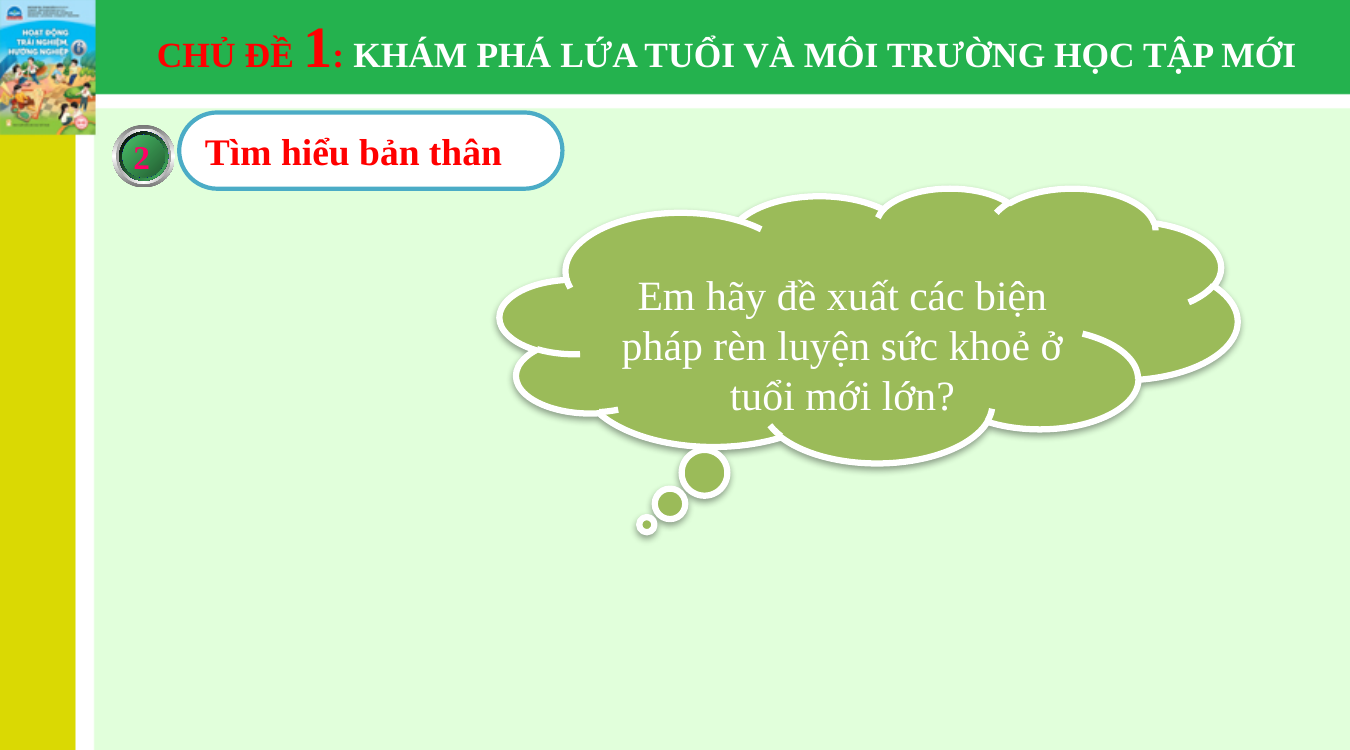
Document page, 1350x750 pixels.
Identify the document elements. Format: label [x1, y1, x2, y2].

picture [22, 29, 69, 37]
picture [0, 0, 1350, 750]
text_box [112, 124, 176, 188]
